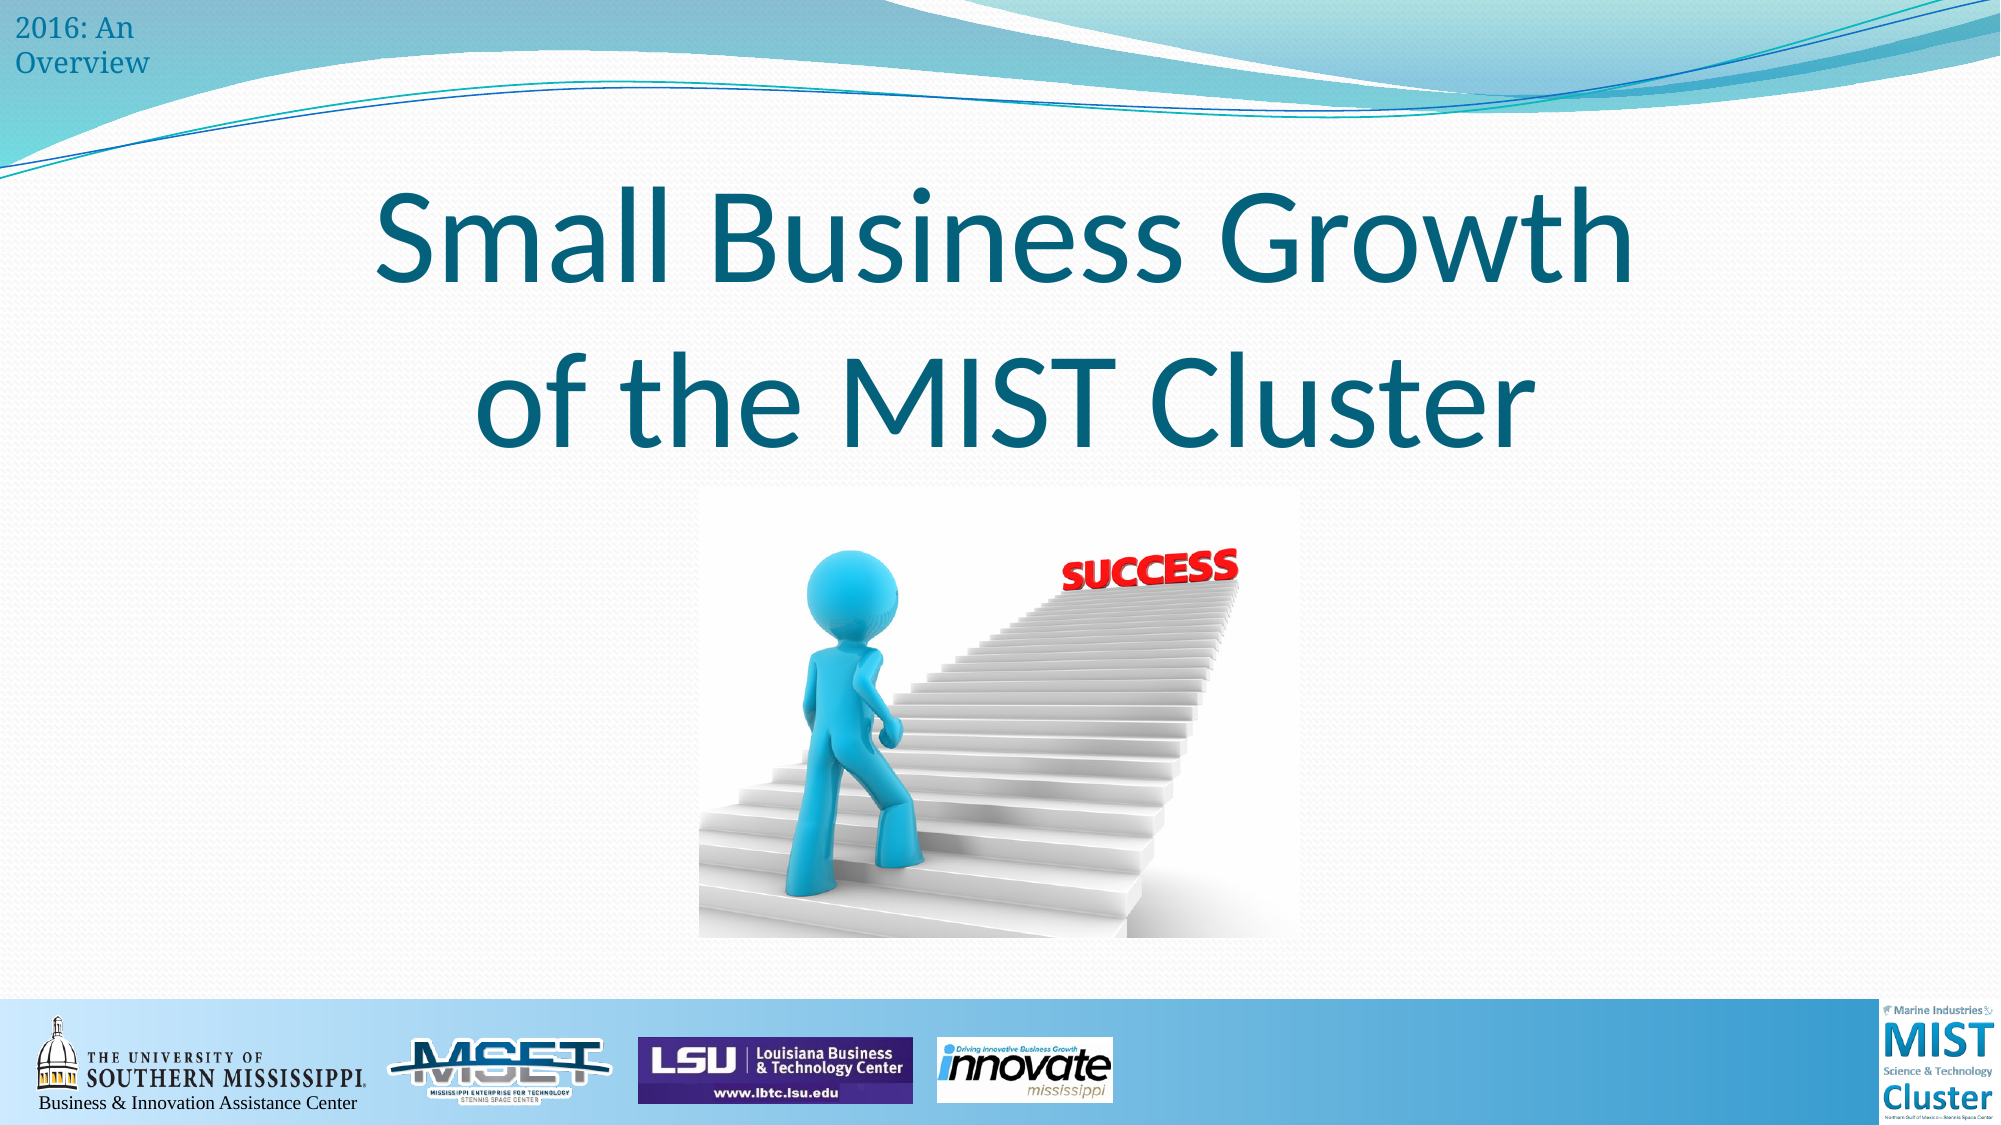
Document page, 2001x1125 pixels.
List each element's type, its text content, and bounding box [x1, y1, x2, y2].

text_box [0, 999, 2000, 1125]
title Small Business Growth of the MIST Cluster [324, 287, 1688, 475]
text_box 2016: An Overview [0, 1, 275, 87]
picture [699, 487, 1301, 938]
